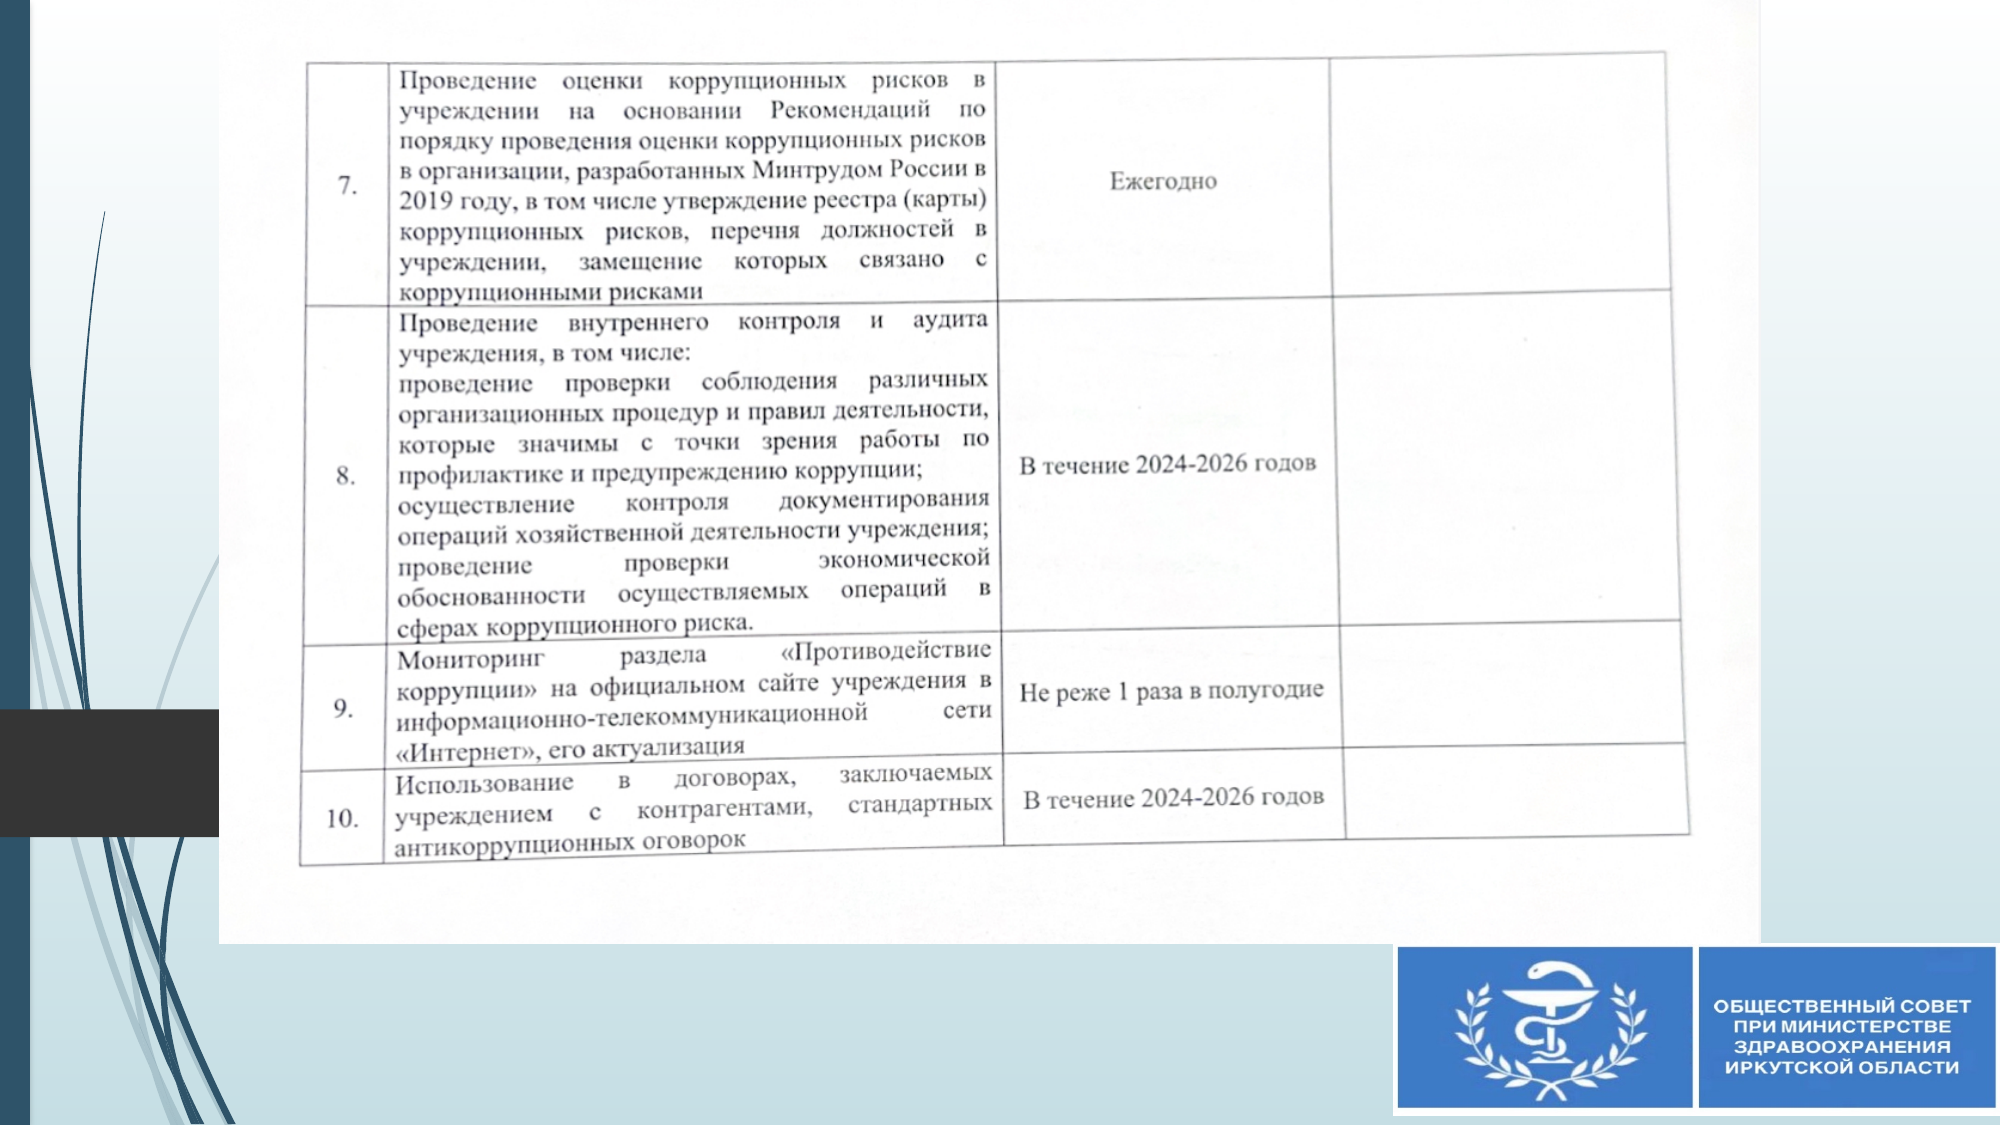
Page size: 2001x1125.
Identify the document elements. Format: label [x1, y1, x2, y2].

picture [218, 0, 2000, 1116]
